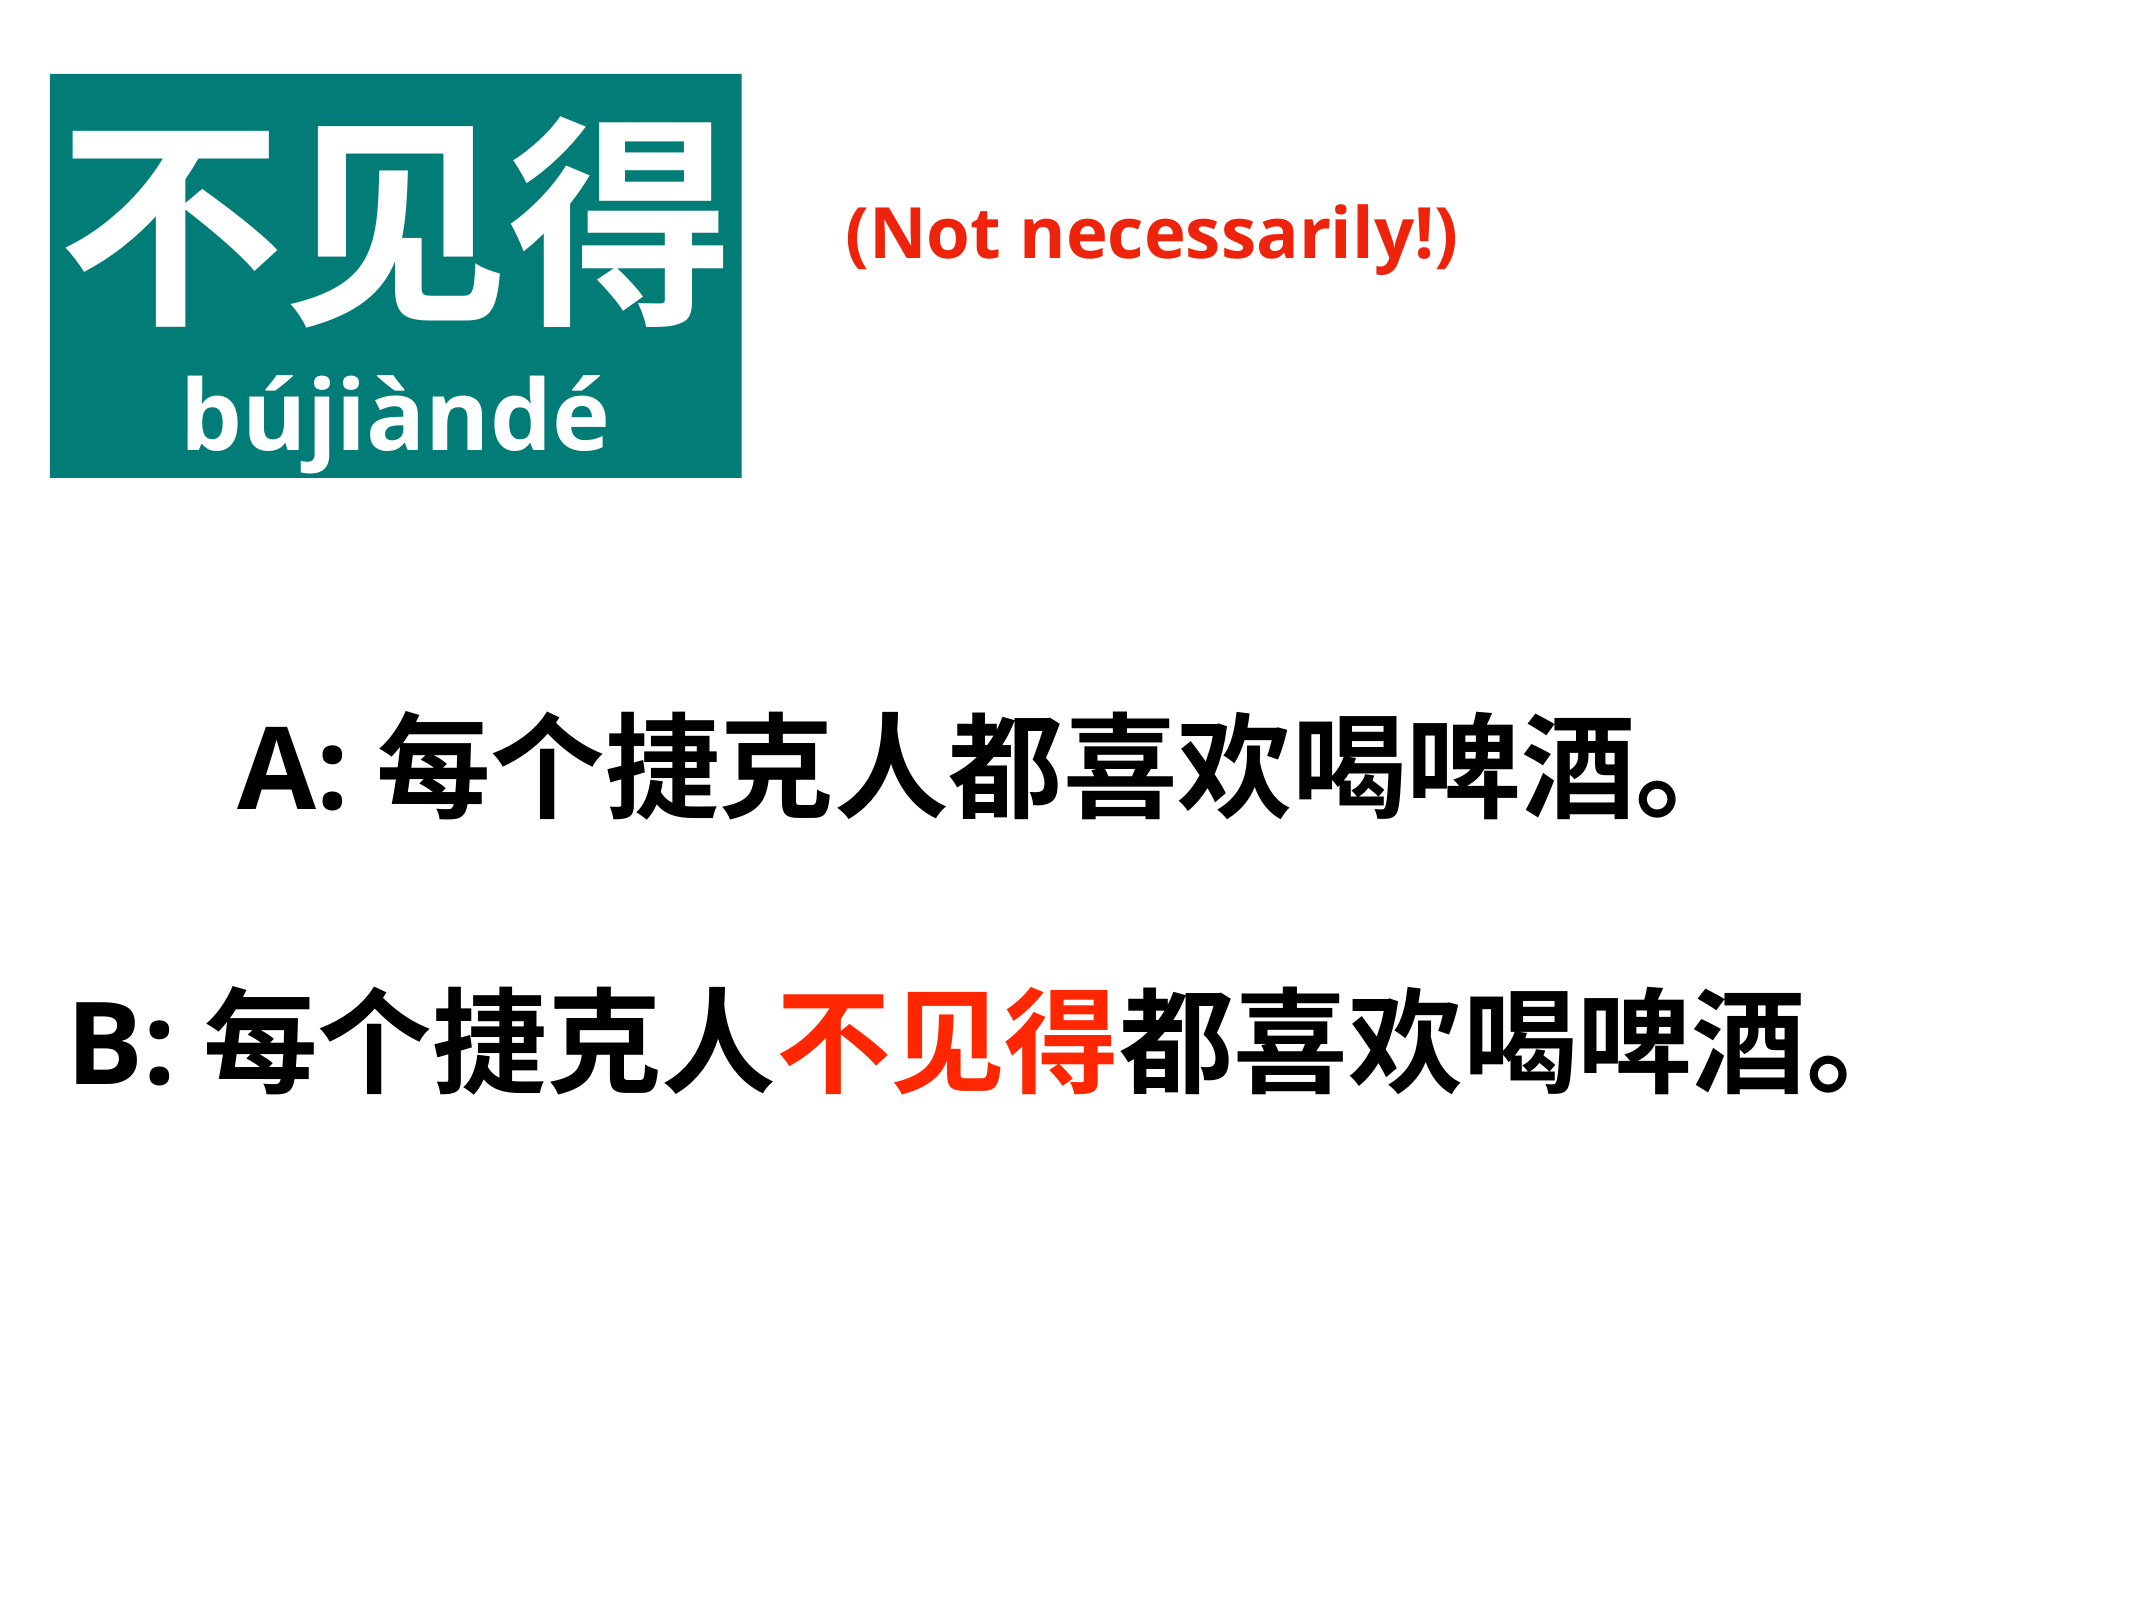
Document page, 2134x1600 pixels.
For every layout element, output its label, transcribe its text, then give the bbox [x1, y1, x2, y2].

text_box 不见得 bújiàndé [49, 73, 742, 478]
text_box B:每个捷克人不见得都喜欢喝啤酒。 [58, 961, 1930, 1116]
text_box A:每个捷克人都喜欢喝啤酒。 [228, 686, 1759, 841]
text_box (Not necessarily!) [837, 179, 1468, 281]
